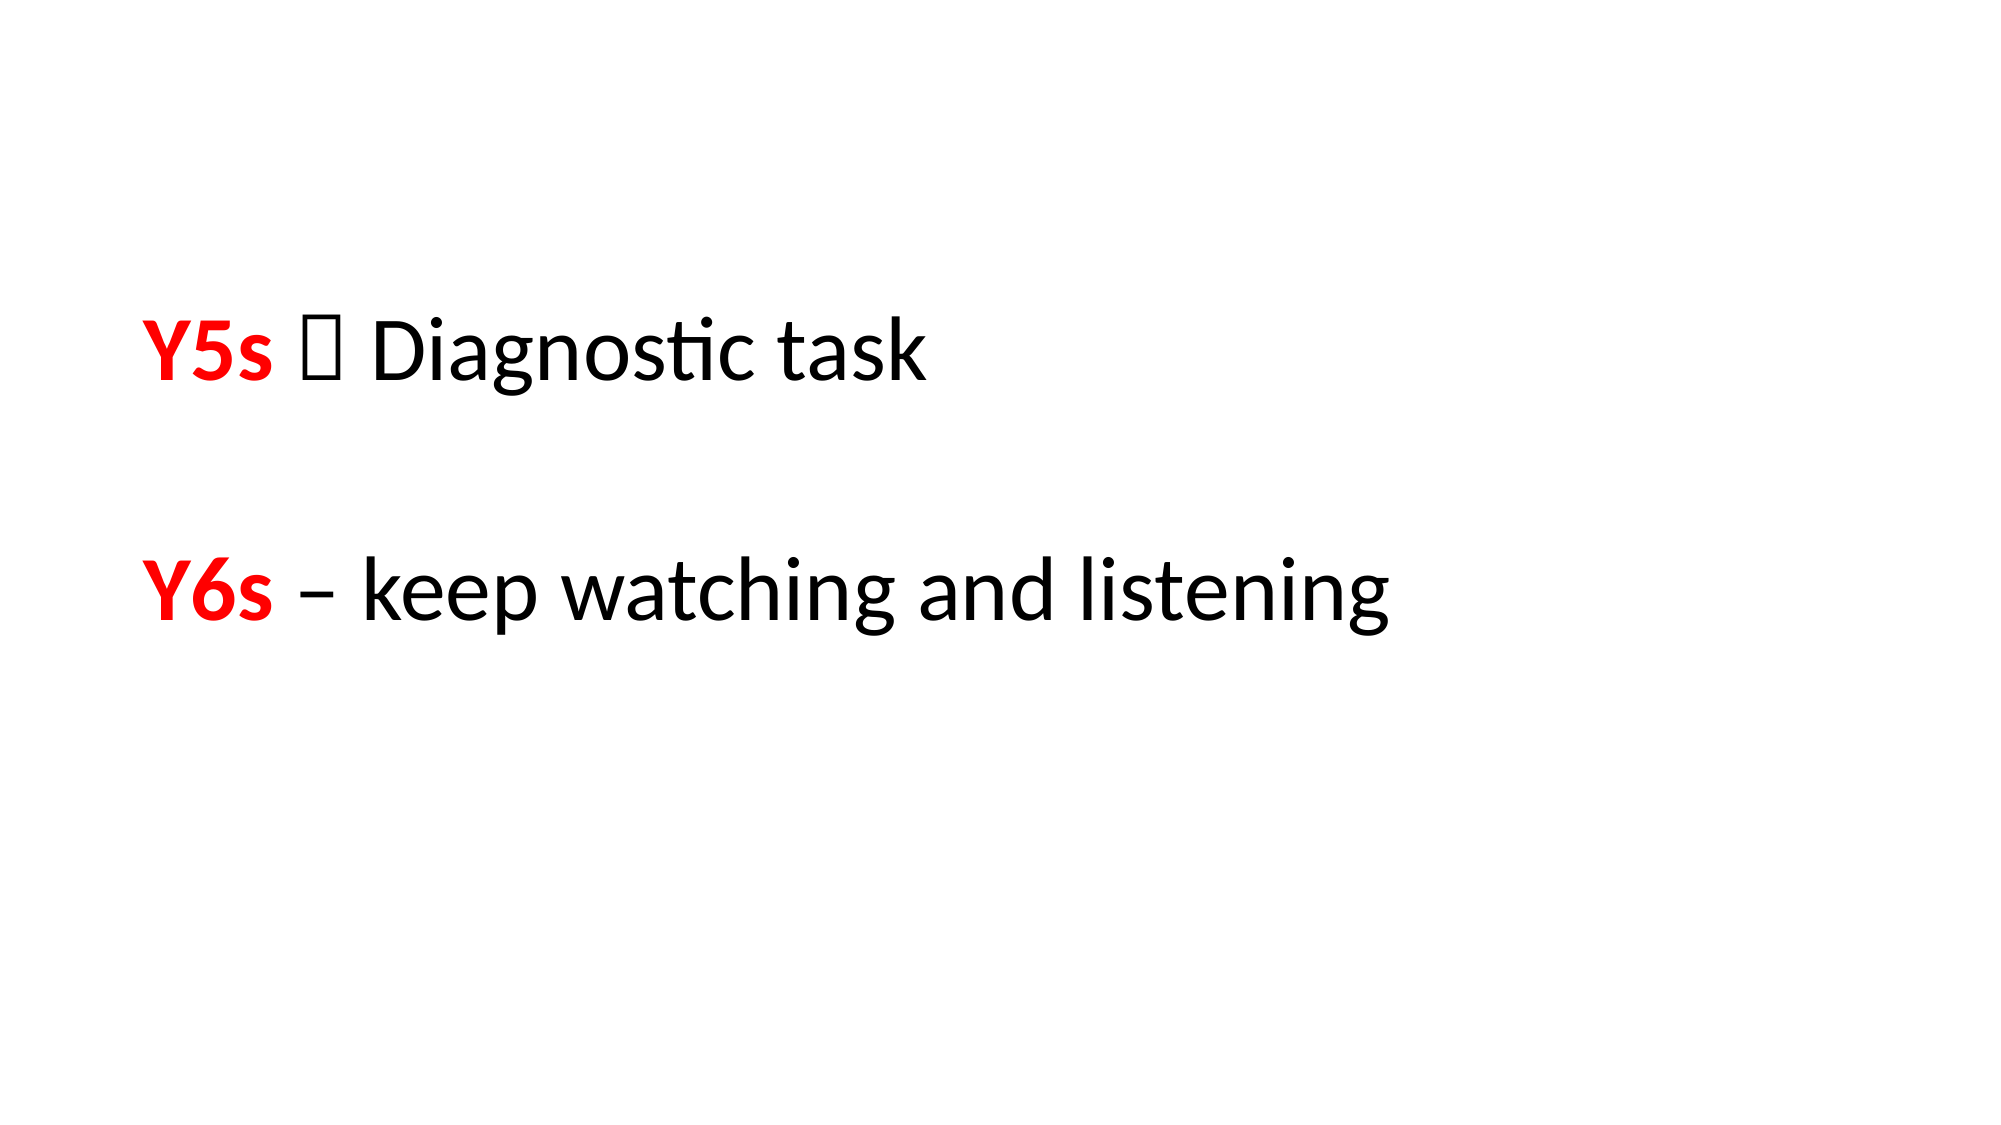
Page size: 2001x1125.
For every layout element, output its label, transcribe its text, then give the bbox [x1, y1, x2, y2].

list Y5s  Diagnostic task Y6s – keep watching and listening [128, 293, 1854, 1008]
